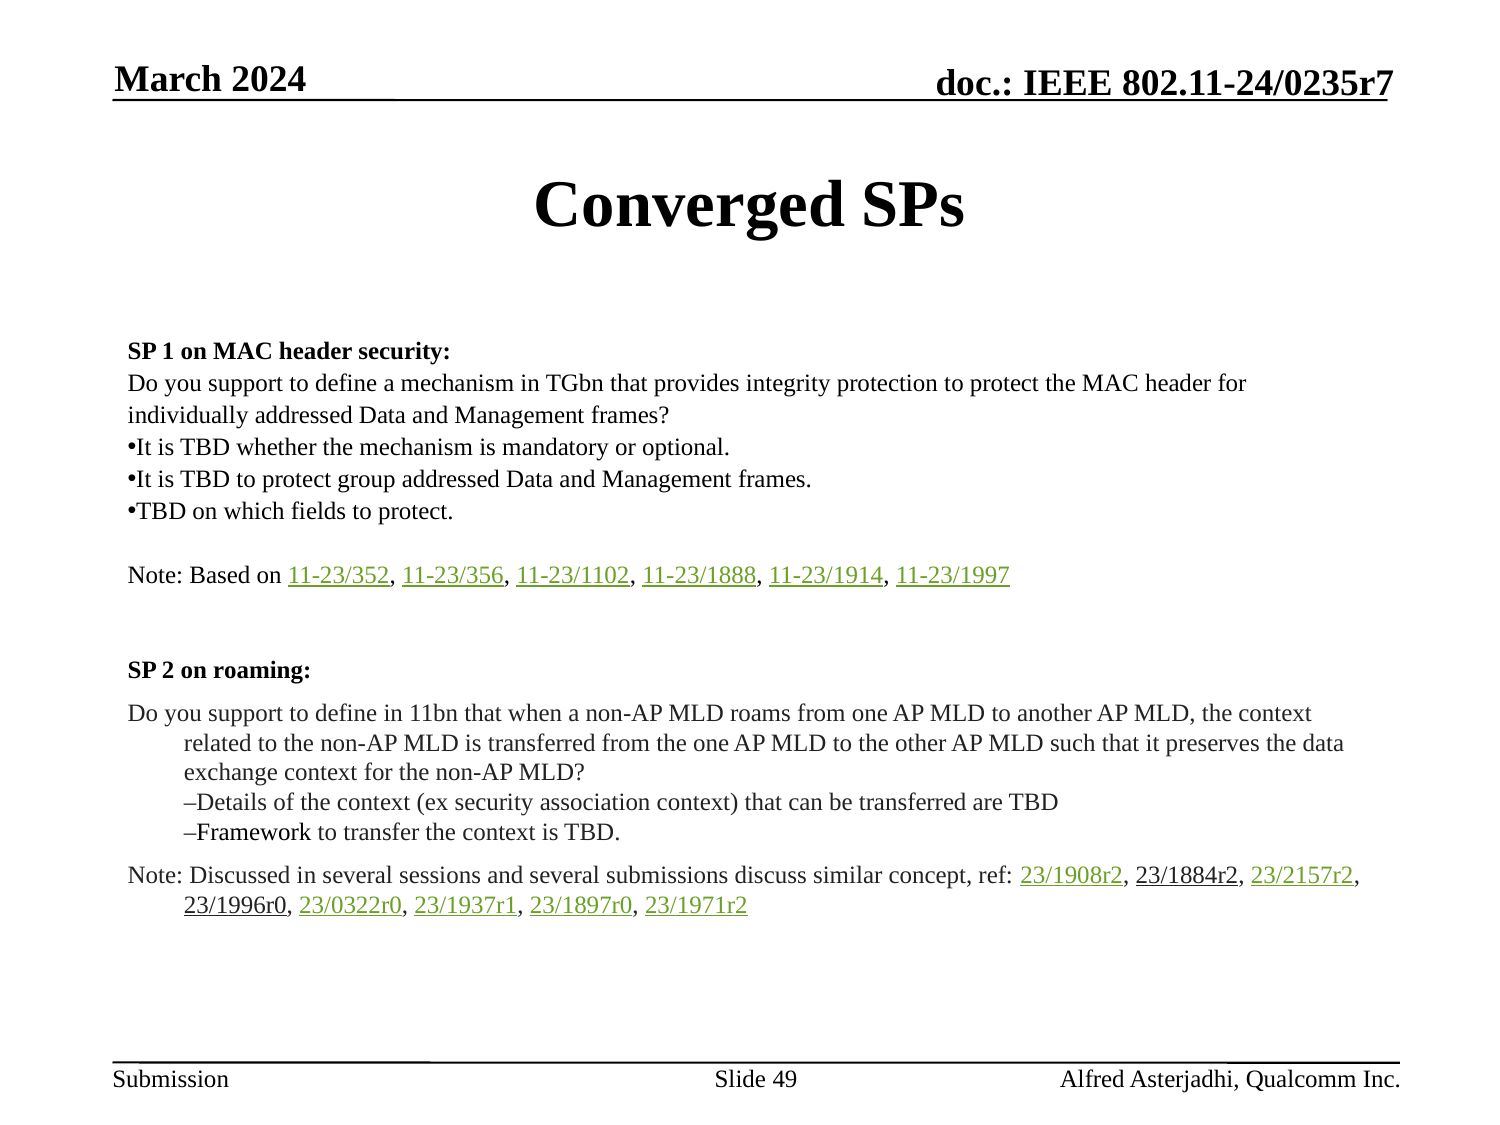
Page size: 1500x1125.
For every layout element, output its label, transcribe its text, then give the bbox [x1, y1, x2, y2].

footer Alfred Asterjadhi, Qualcomm Inc. [878, 1061, 1402, 1093]
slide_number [114, 54, 423, 100]
slide_number Slide 49 [712, 1061, 800, 1123]
list SP 1 on MAC header security: Do you support to define a mechanism in TGbn that provides integrity protection to protect the MAC header for individually addressed Data and Management frames? It is TBD whether the mechanism is mandatory or optional. It is TBD to protect group addressed Data and Management frames. TBD on which fields to protect. Note: Based on 11-23/352, 11-23/356, 11-23/1102, 11-23/1888, 11-23/1914, 11-23/1997 SP 2 on roaming: Do you support to define in 11bn that when a non-AP MLD roams from one AP MLD to another AP MLD, the context related to the non-AP MLD is transferred from the one AP MLD to the other AP MLD such that it preserves the data exchange context for the non-AP MLD? –Details of the context (ex security association context) that can be transferred are TBD –Framework to transfer the context is TBD. Note: Discussed in several sessions and several submissions discuss similar concept, ref: 23/1908r2, 23/1884r2, 23/2157r2, 23/1996r0, 23/0322r0, 23/1937r1, 23/1897r0, 23/1971r2 [112, 324, 1388, 1000]
title Converged SPs [112, 112, 1388, 288]
